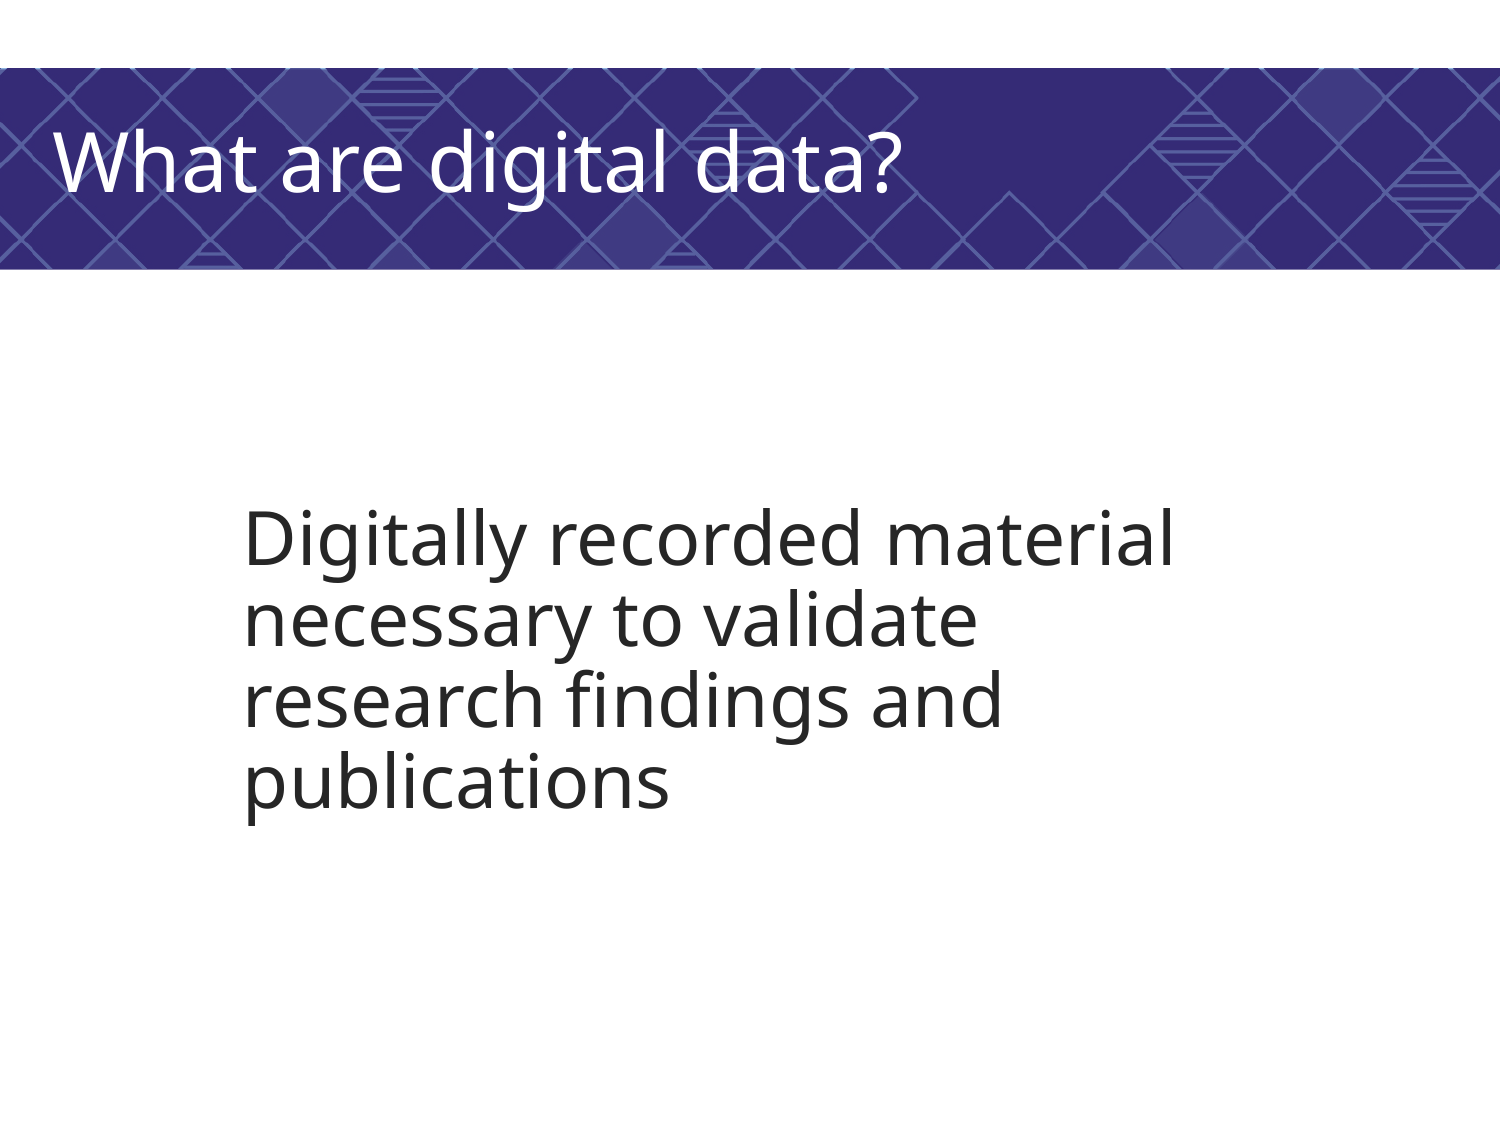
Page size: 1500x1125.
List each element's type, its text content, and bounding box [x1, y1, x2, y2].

picture [0, 68, 1500, 269]
text_box Digitally recorded material necessary to validate research findings and publications [227, 493, 1310, 1045]
